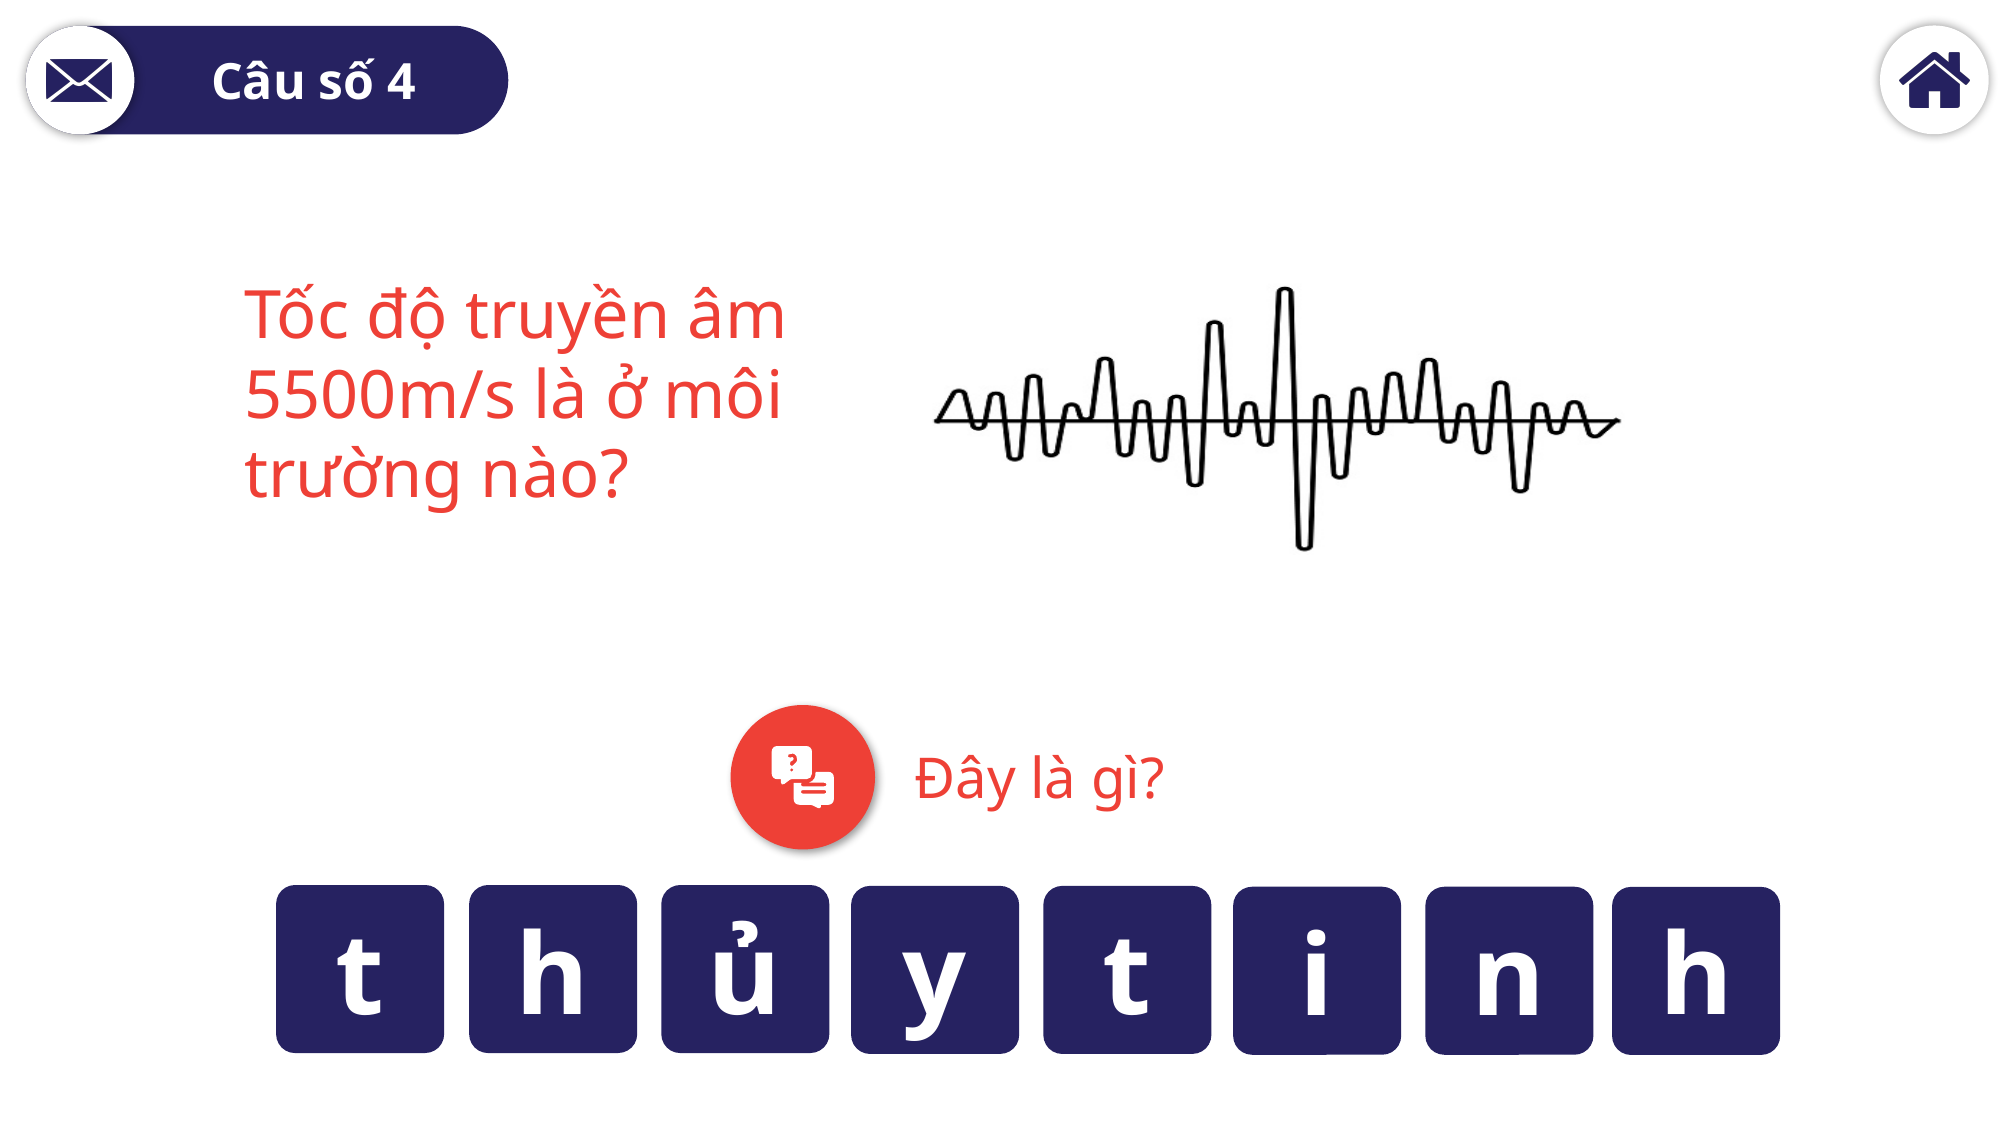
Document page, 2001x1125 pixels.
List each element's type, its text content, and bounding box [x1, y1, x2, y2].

text_box [187, 189, 1831, 653]
text_box t [1070, 895, 1184, 1045]
text_box n [1452, 895, 1566, 1046]
text_box [275, 883, 446, 1055]
text_box [1611, 885, 1782, 1056]
text_box [850, 884, 1021, 1055]
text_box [1879, 25, 1989, 135]
text_box [468, 883, 639, 1055]
picture [910, 233, 1640, 596]
text_box y [877, 895, 992, 1045]
text_box [1042, 884, 1213, 1055]
picture [46, 59, 112, 102]
text_box [1424, 885, 1595, 1056]
text_box i [1259, 895, 1374, 1046]
text_box h [495, 894, 610, 1044]
text_box h [1639, 895, 1753, 1045]
text_box t [302, 894, 417, 1044]
text_box Tốc độ truyền âm 5500m/s là ở môi trường nào? [229, 264, 910, 519]
text_box [660, 883, 831, 1055]
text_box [25, 25, 509, 135]
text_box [730, 704, 1233, 850]
text_box [1232, 885, 1403, 1056]
text_box ủ [688, 894, 802, 1044]
